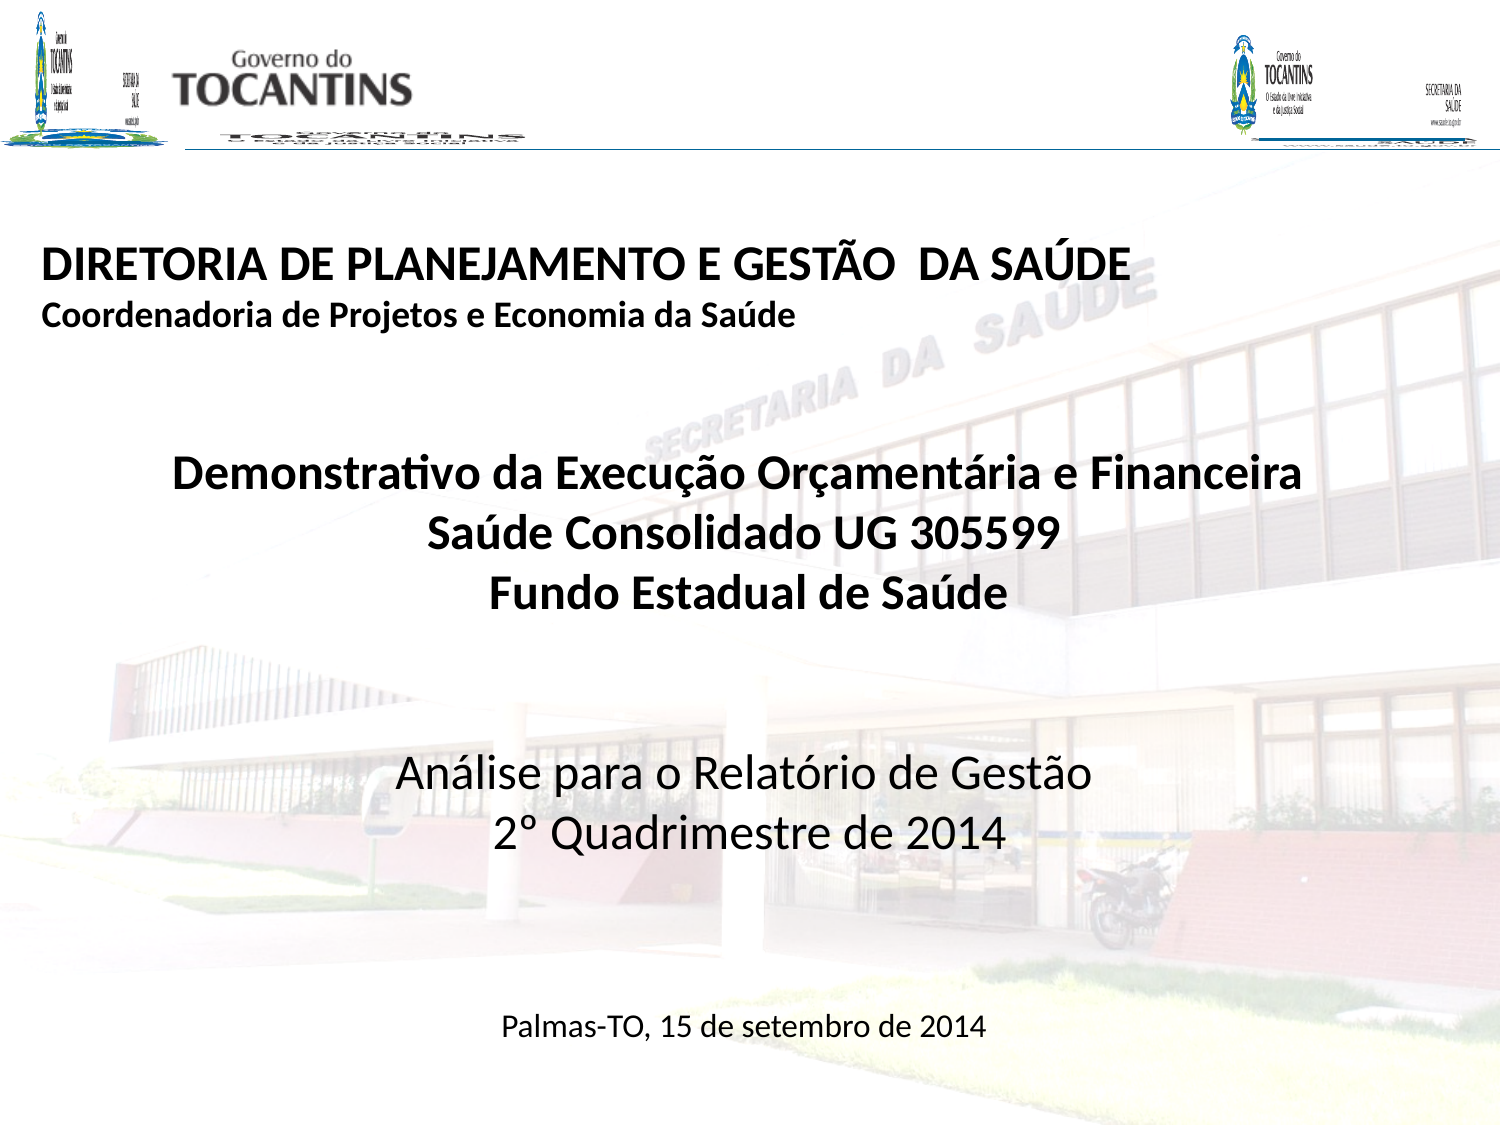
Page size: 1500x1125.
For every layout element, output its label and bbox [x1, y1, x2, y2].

picture [0, 152, 1500, 1125]
picture [164, 23, 421, 116]
